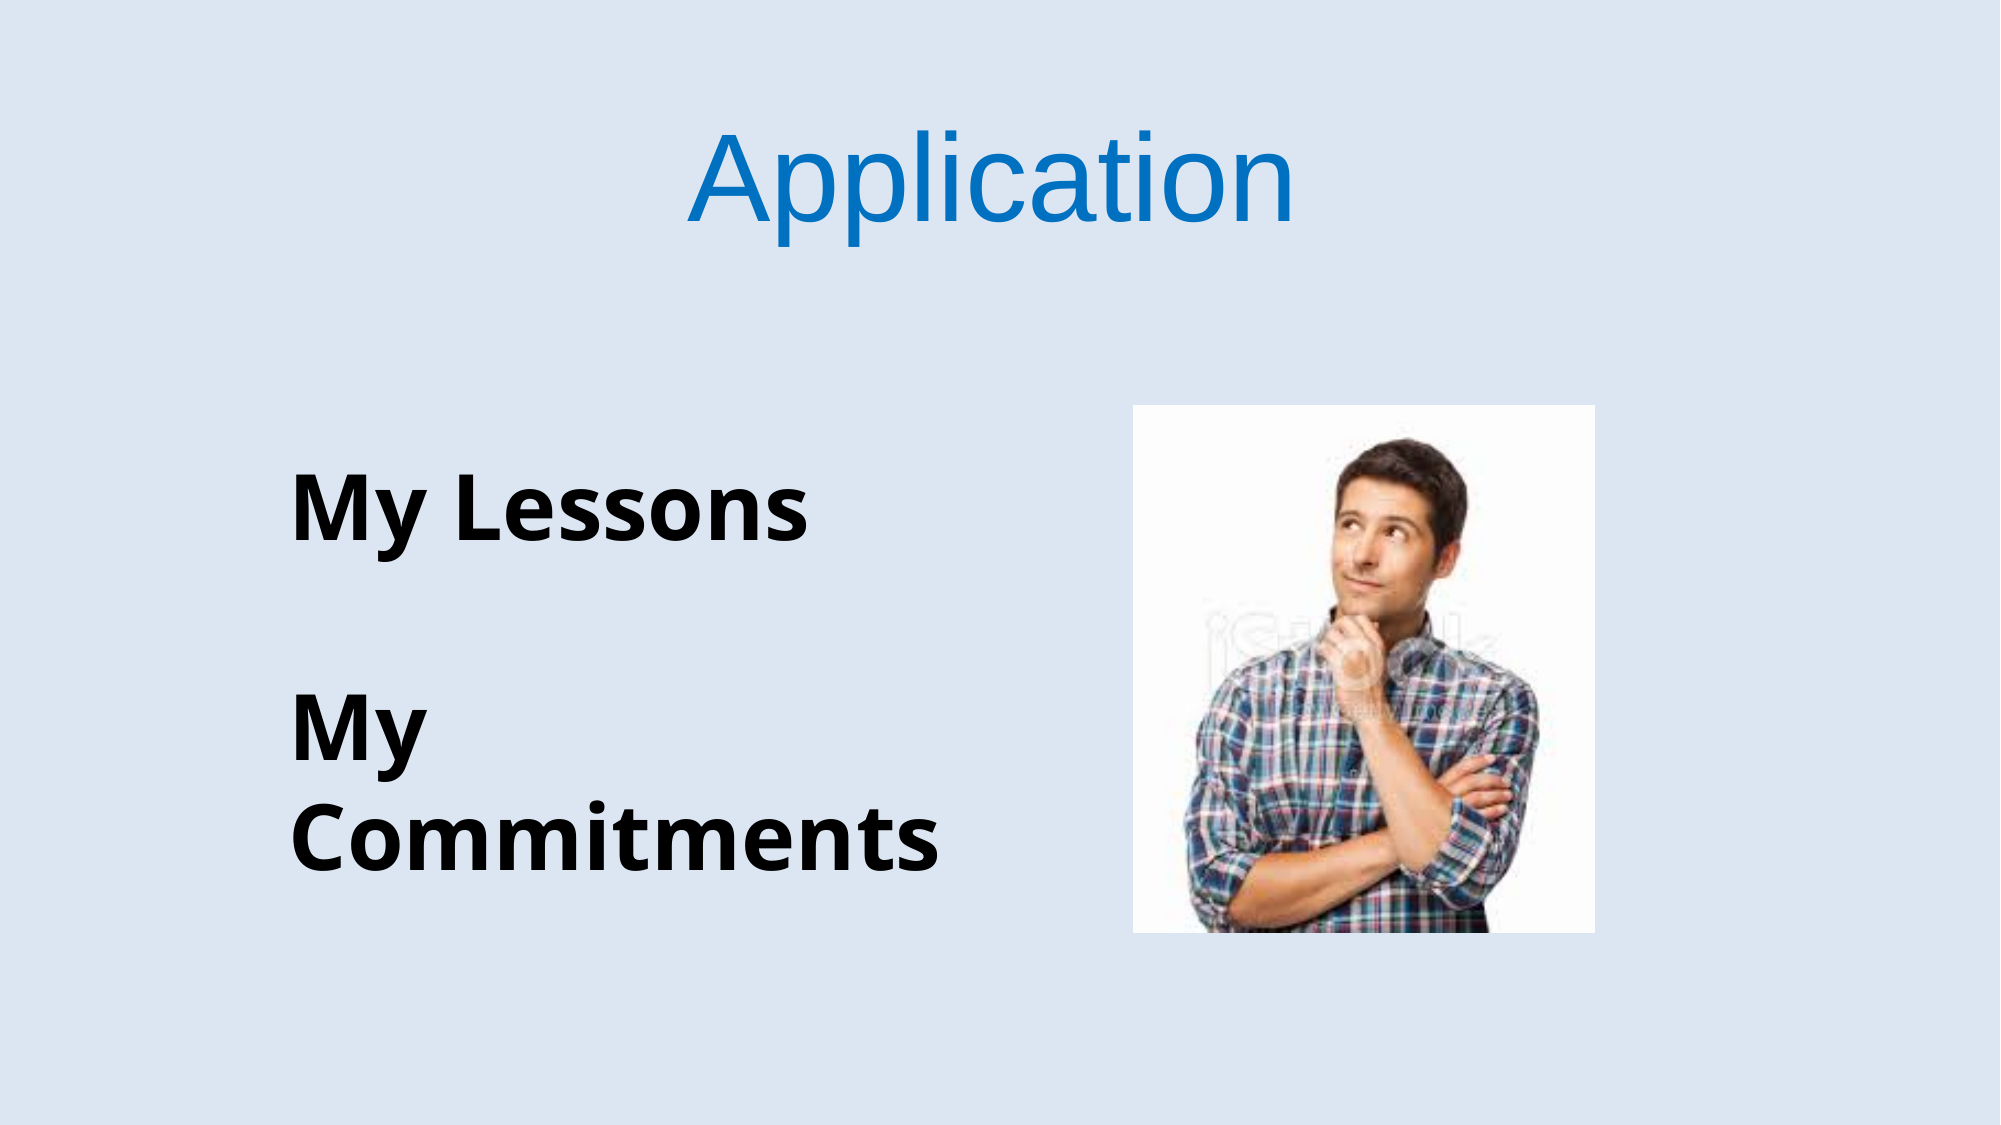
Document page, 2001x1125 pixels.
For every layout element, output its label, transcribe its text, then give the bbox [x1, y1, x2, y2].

text_box Application [622, 88, 1364, 254]
title My Lessons My Commitments [273, 431, 1114, 908]
picture [1133, 405, 1595, 933]
